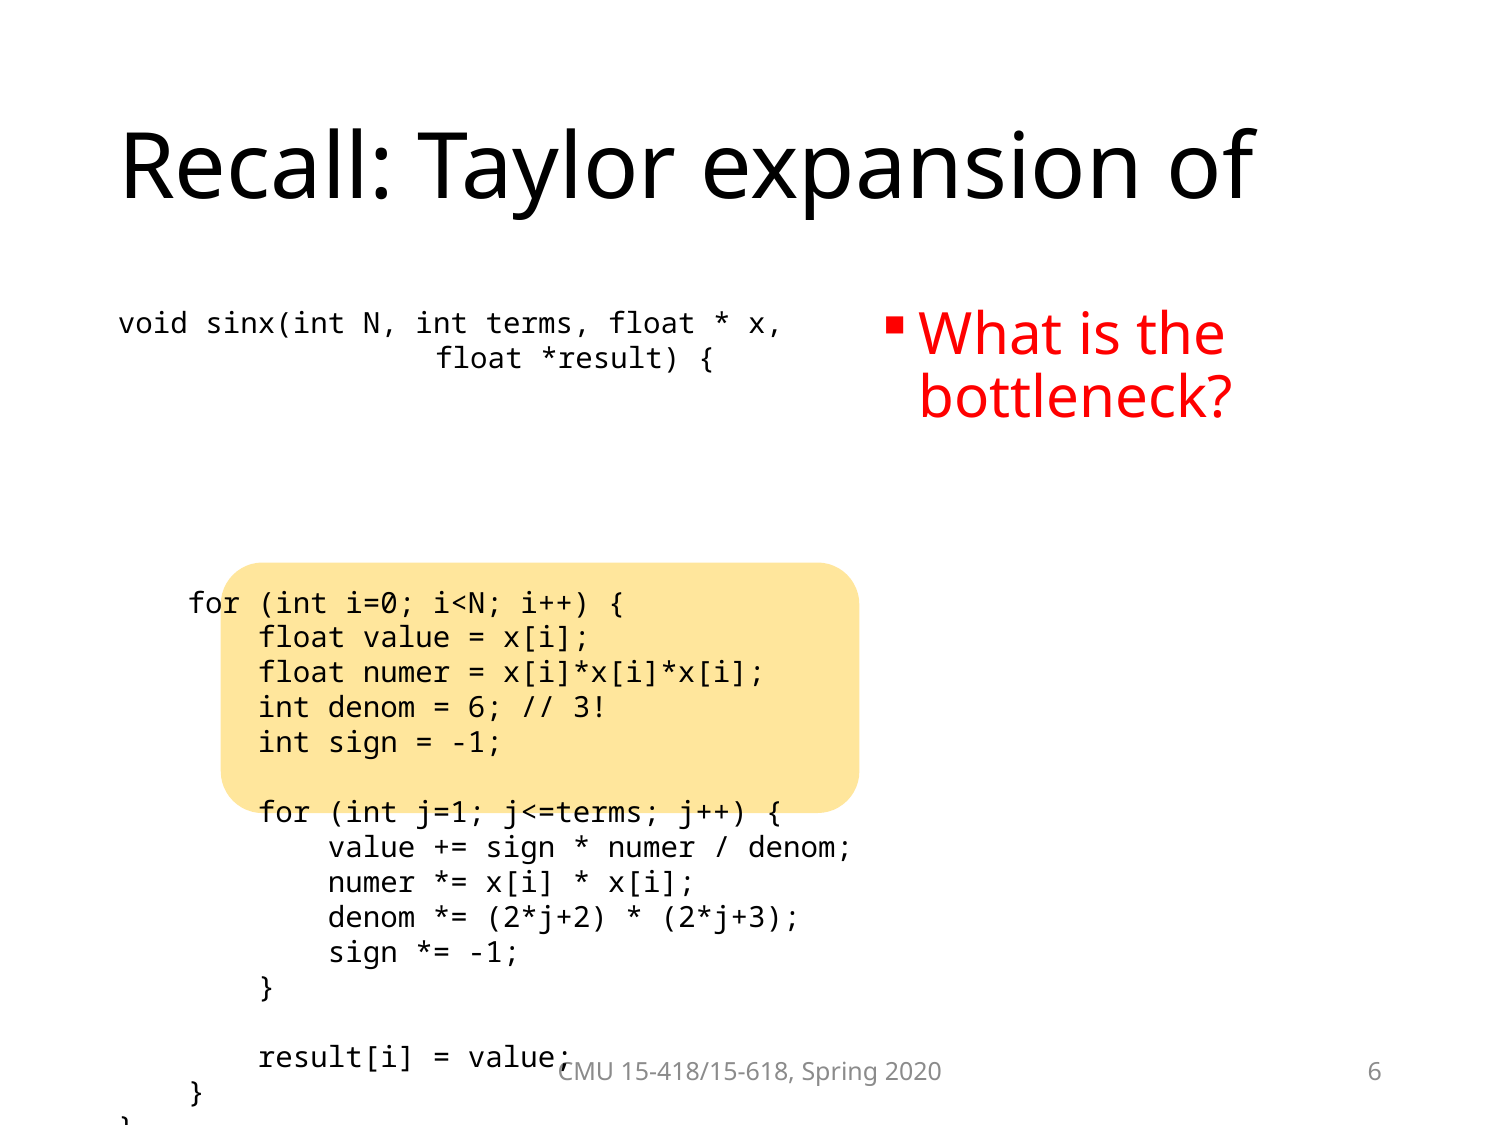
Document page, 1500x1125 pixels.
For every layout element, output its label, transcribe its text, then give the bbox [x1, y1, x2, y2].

footer CMU 15-418/15-618, Spring 2020 [879, 1042, 1004, 1103]
text_box void sinx(int N, int terms, float * x, float *result) { for (int i=0; i<N; i++) { float value = x[i]; float numer = x[i]*x[i]*x[i]; int denom = 6; // 3! int sign = -1; for (int j=1; j<=terms; j++) { value += sign * numer / denom; numer *= x[i] * x[i]; denom *= (2*j+2) * (2*j+3); sign *= -1; } result[i] = value; } } [103, 296, 879, 1125]
slide_number 6 [1059, 1042, 1397, 1103]
list What is the bottleneck? [879, 296, 1397, 1011]
